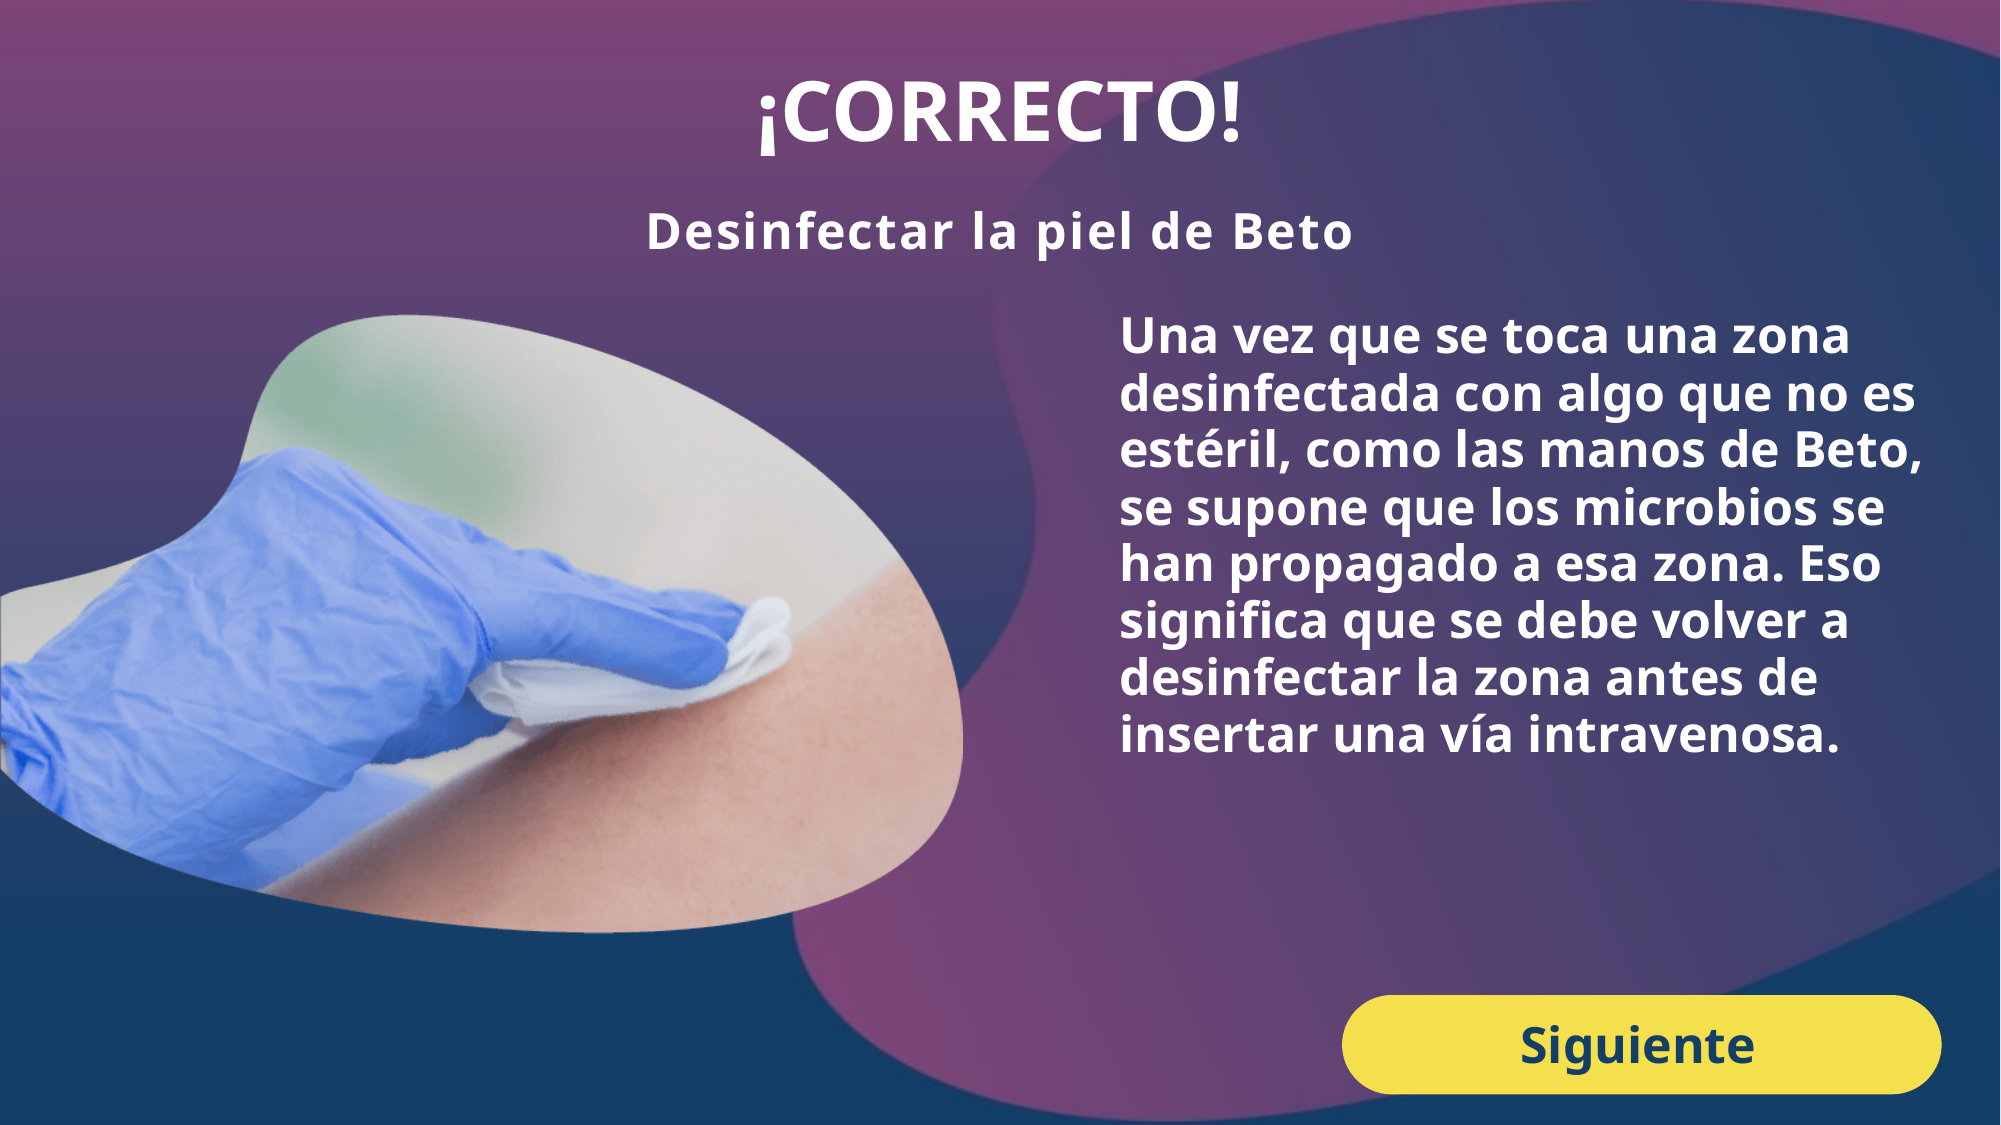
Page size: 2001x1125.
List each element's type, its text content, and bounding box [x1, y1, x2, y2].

list Siguiente [1342, 1010, 1935, 1108]
list Desinfectar la piel de Beto [489, 171, 1511, 269]
picture [0, 0, 2001, 1125]
subtitle Una vez que se toca una zona desinfectada con algo que no es estéril, como las manos de Beto, se supone que los microbios se han propagado a esa zona. Eso significa que se debe volver a desinfectar la zona antes de insertar una vía intravenosa. [1104, 300, 1942, 920]
title ¡CORRECTO! [137, 62, 1863, 159]
